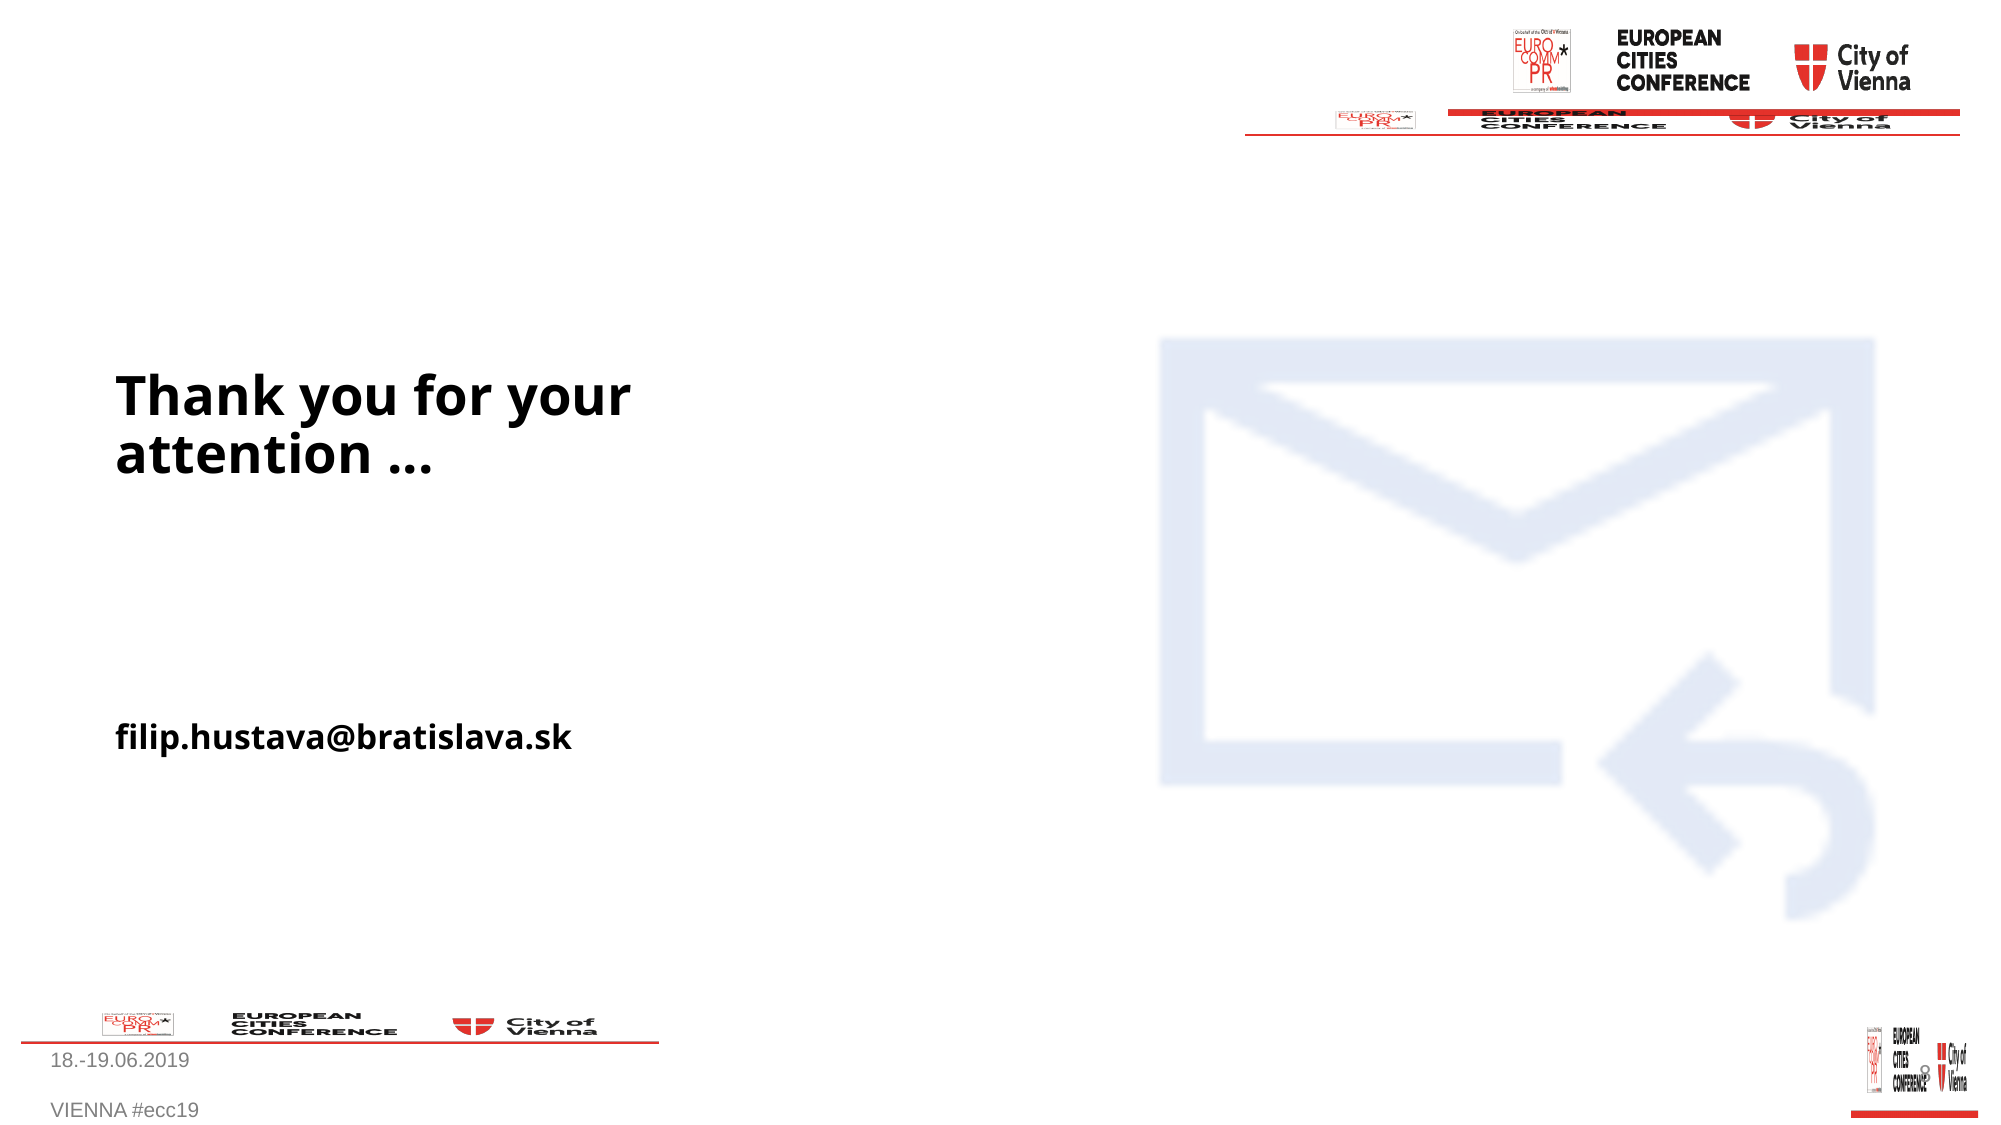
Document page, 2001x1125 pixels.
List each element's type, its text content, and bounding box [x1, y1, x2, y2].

picture [1089, 29, 1960, 992]
picture [1851, 1027, 1979, 1118]
picture [21, 1013, 659, 1044]
slide_number 8 [1496, 1042, 1947, 1103]
title Thank you for your attention ... filip.hustava@bratislava.sk [100, 358, 969, 767]
